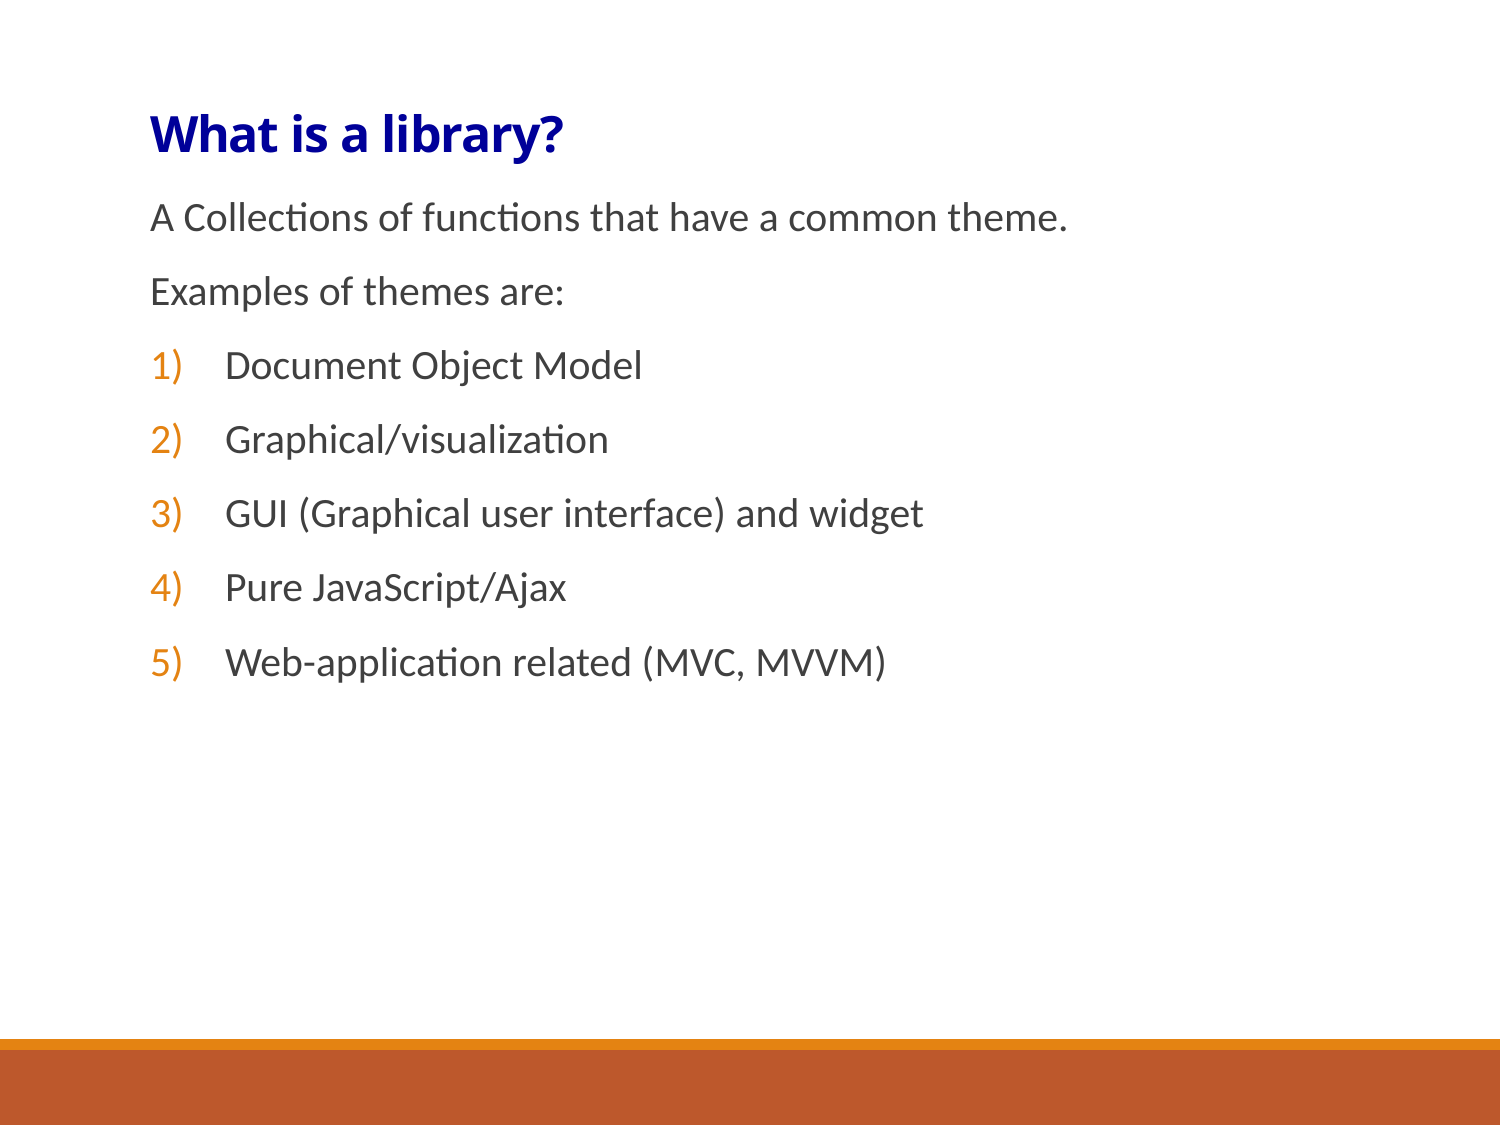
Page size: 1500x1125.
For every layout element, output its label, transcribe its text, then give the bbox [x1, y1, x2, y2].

title What is a library? [150, 111, 1350, 164]
list A Collections of functions that have a common theme. Examples of themes are: Document Object Model Graphical/visualization GUI (Graphical user interface) and widget Pure JavaScript/Ajax Web-application related (MVC, MVVM) [150, 187, 1350, 975]
